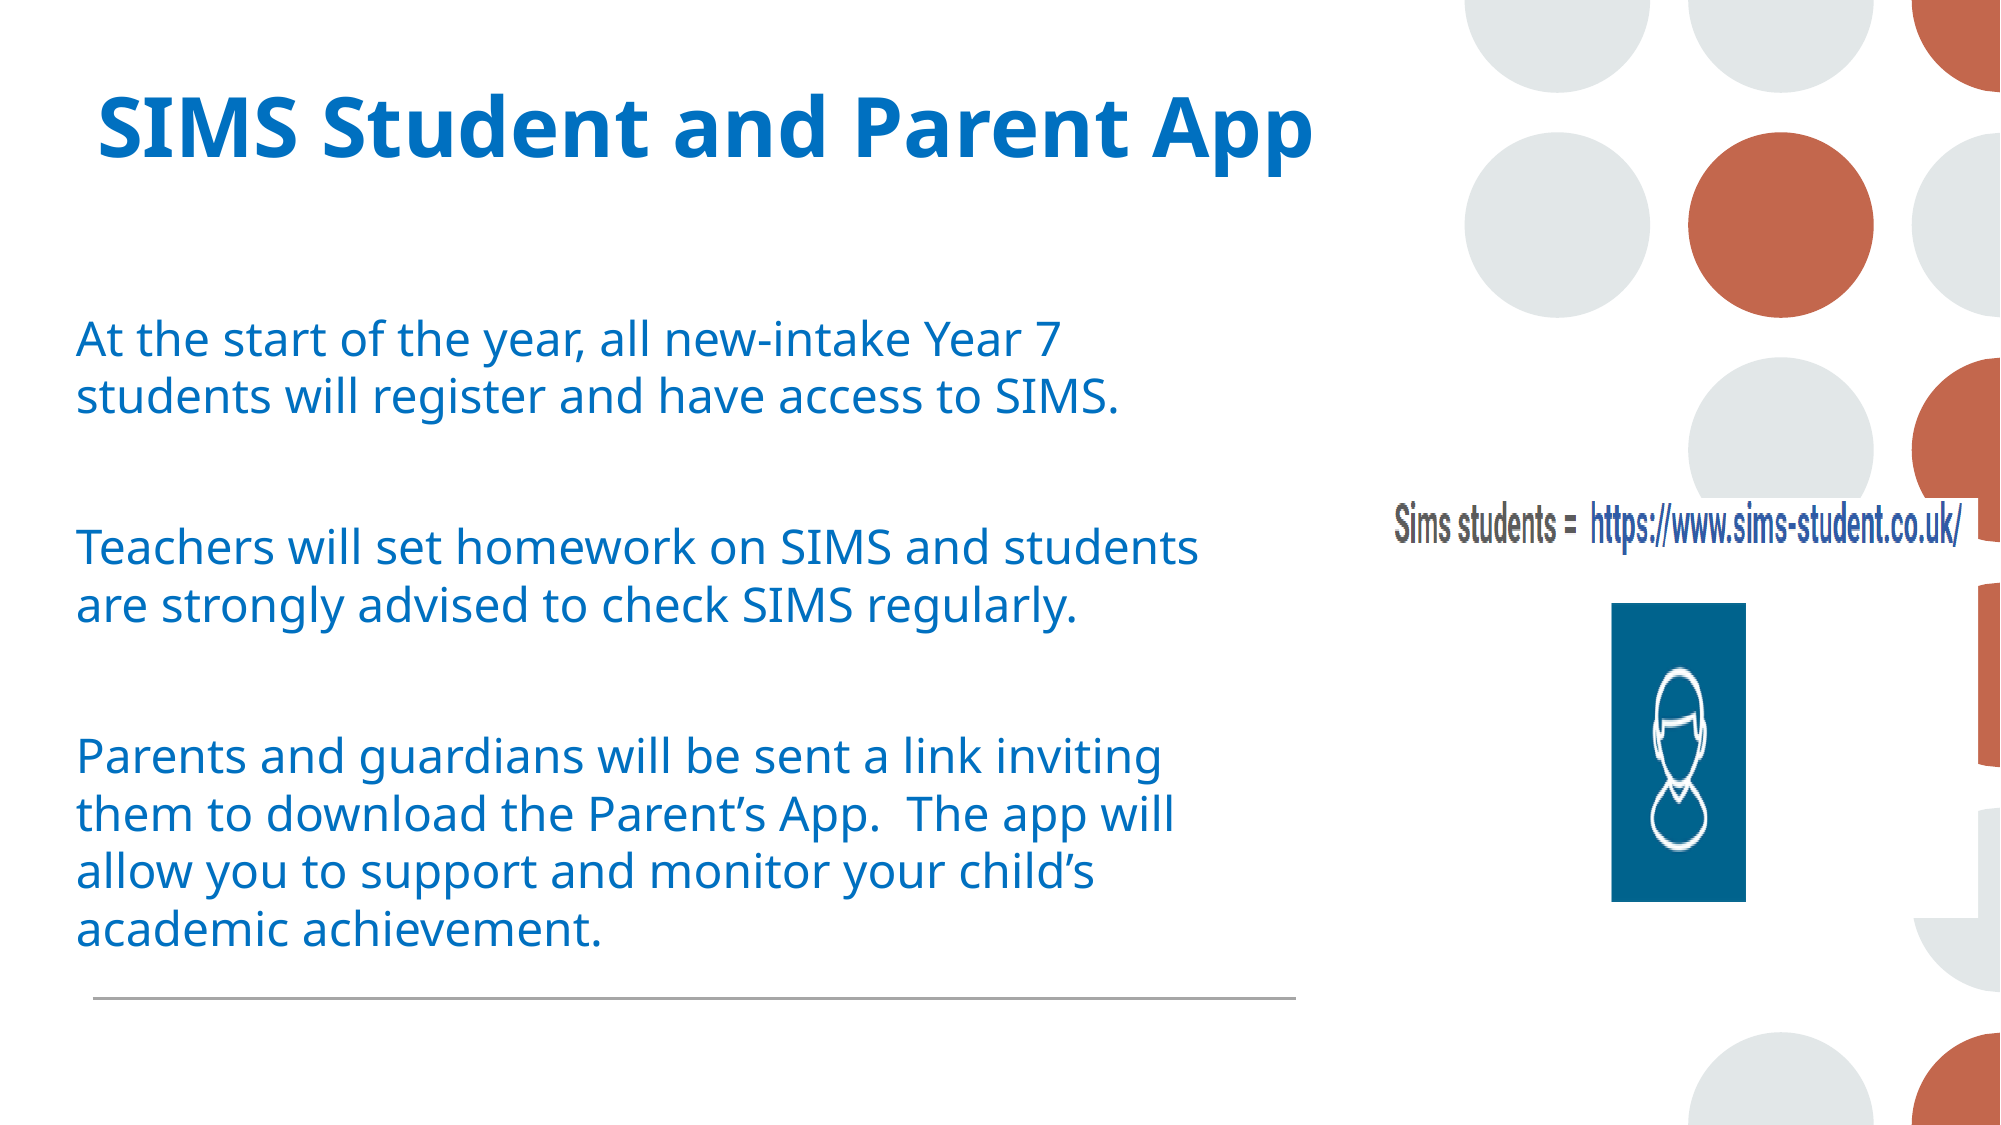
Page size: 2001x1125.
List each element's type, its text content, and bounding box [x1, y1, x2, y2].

picture [1367, 498, 1979, 918]
title SIMS Student and Parent App [82, 67, 1382, 276]
list At the start of the year, all new-intake Year 7 students will register and have access to SIMS. Teachers will set homework on SIMS and students are strongly advised to check SIMS regularly. Parents and guardians will be sent a link inviting them to download the Parent’s App. The app will allow you to support and monitor your child’s academic achievement. [60, 300, 1265, 972]
